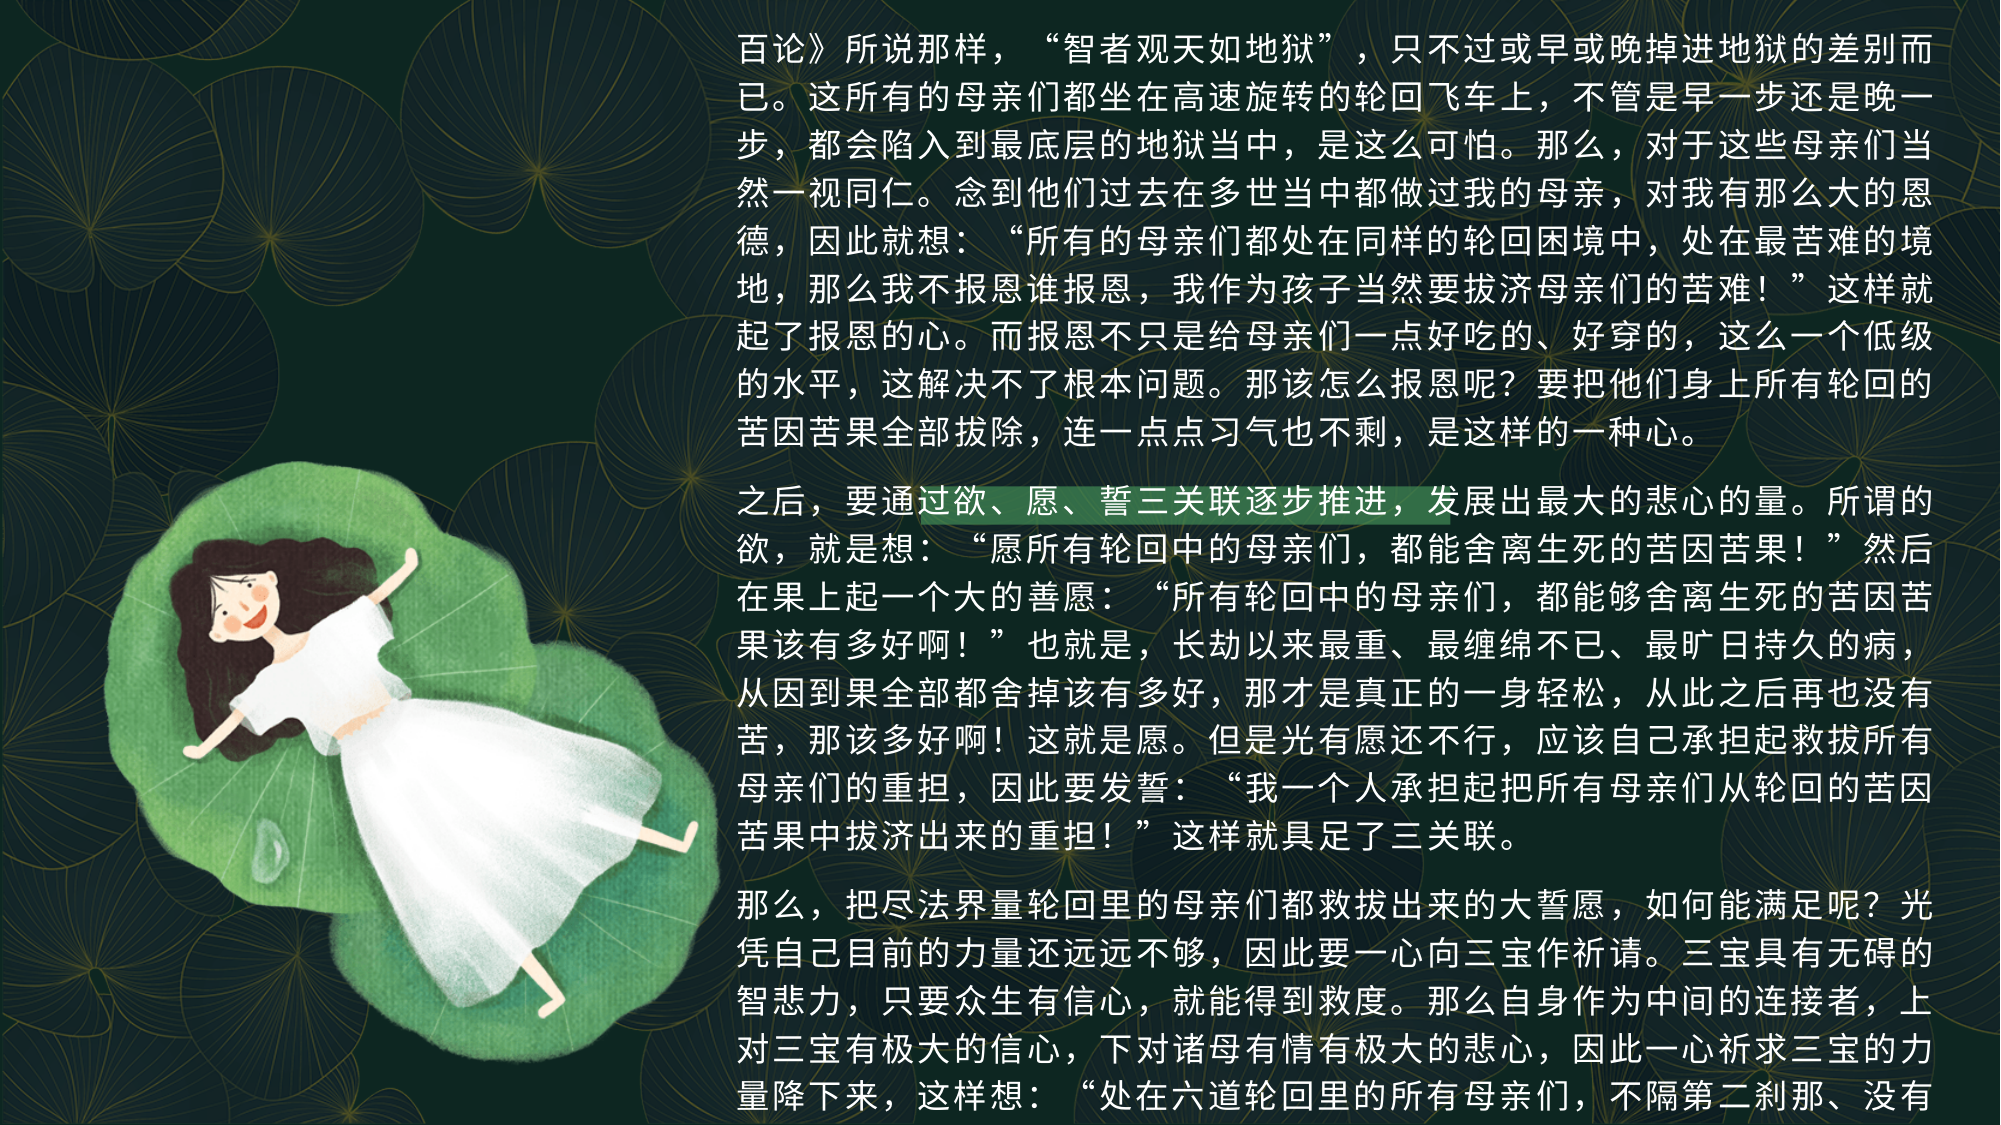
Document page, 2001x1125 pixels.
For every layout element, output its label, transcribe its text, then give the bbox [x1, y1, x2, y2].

picture [0, 0, 2000, 1125]
text_box 百论》所说那样，“智者观天如地狱”，只不过或早或晚掉进地狱的差别而已。这所有的母亲们都坐在高速旋转的轮回飞车上，不管是早一步还是晚一步，都会陷入到最底层的地狱当中，是这么可怕。那么，对于这些母亲们当然一视同仁。念到他们过去在多世当中都做过我的母亲，对我有那么大的恩德，因此就想：“所有的母亲们都处在同样的轮回困境中，处在最苦难的境地，那么我不报恩谁报恩，我作为孩子当然要拔济母亲们的苦难！”这样就起了报恩的心。而报恩不只是给母亲们一点好吃的、好穿的，这么一个低级的水平，这解决不了根本问题。那该怎么报恩呢？要把他们身上所有轮回的苦因苦果全部拔除，连一点点习气也不剩，是这样的一种心。 之后，要通过欲、愿、誓三关联逐步推进，发展出最大的悲心的量。所谓的欲，就是想：“愿所有轮回中的母亲们，都能舍离生死的苦因苦果！”然后在果上起一个大的善愿：“所有轮回中的母亲们，都能够舍离生死的苦因苦果该有多好啊！”也就是，长劫以来最重、最缠绵不已、最旷日持久的病，从因到果全部都舍掉该有多好，那才是真正的一身轻松，从此之后再也没有苦，那该多好啊！这就是愿。但是光有愿还不行，应该自己承担起救拔所有母亲们的重担，因此要发誓：“我一个人承担起把所有母亲们从轮回的苦因苦果中拔济出来的重担！”这样就具足了三关联。 那么，把尽法界量轮回里的母亲们都救拔出来的大誓愿，如何能满足呢？光凭自己目前的力量还远远不够，因此要一心向三宝作祈请。三宝具有无碍的智悲力，只要众生有信心，就能得到救度。那么自身作为中间的连接者，上对三宝有极大的信心，下对诸母有情有极大的悲心，因此一心祈求三宝的力量降下来，这样想：“处在六道轮回里的所有母亲们，不隔第二刹那、没有 [735, 13, 1979, 1110]
